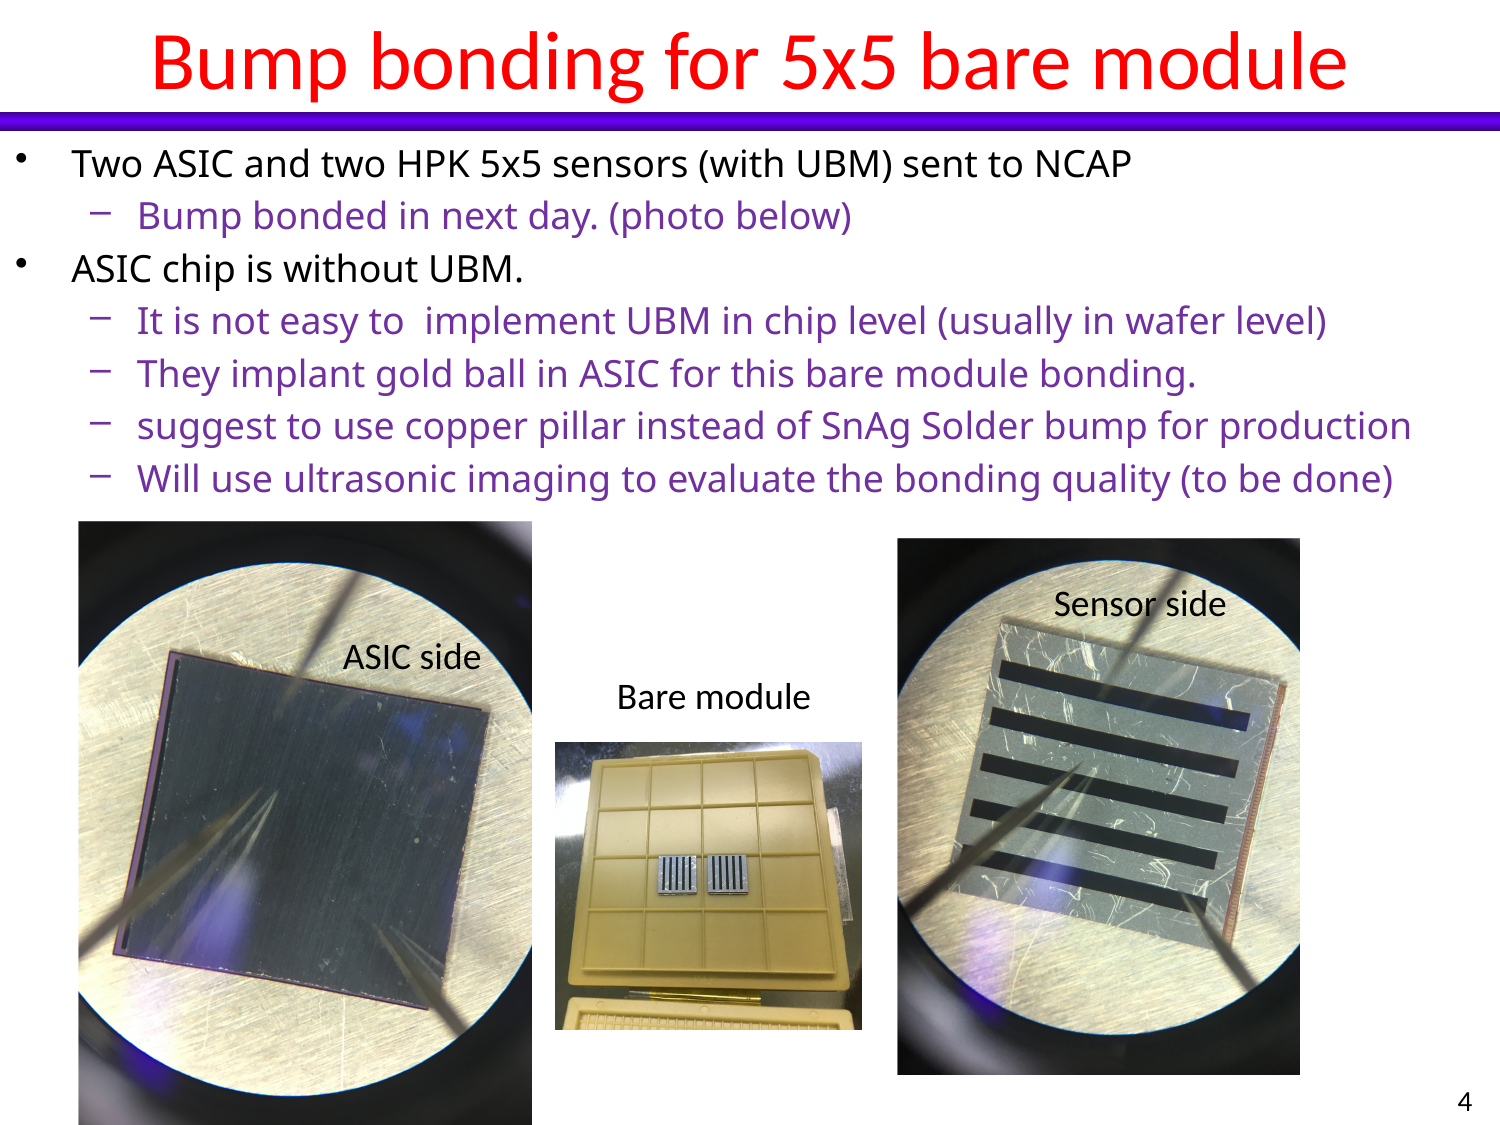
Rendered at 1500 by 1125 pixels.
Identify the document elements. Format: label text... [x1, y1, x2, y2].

picture [2, 522, 1367, 1124]
text_box Bare module [612, 664, 824, 725]
slide_number 4 [1174, 1074, 1488, 1113]
title Bump bonding for 5x5 bare module [0, 0, 1500, 113]
list Two ASIC and two HPK 5x5 sensors (with UBM) sent to NCAP Bump bonded in next day. (photo below) ASIC chip is without UBM. It is not easy to implement UBM in chip level (usually in wafer level) They implant gold ball in ASIC for this bare module bonding. suggest to use copper pillar instead of SnAg Solder bump for production Will use ultrasonic imaging to evaluate the bonding quality (to be done) [0, 132, 1500, 1058]
text_box Sensor side [1039, 571, 1243, 604]
